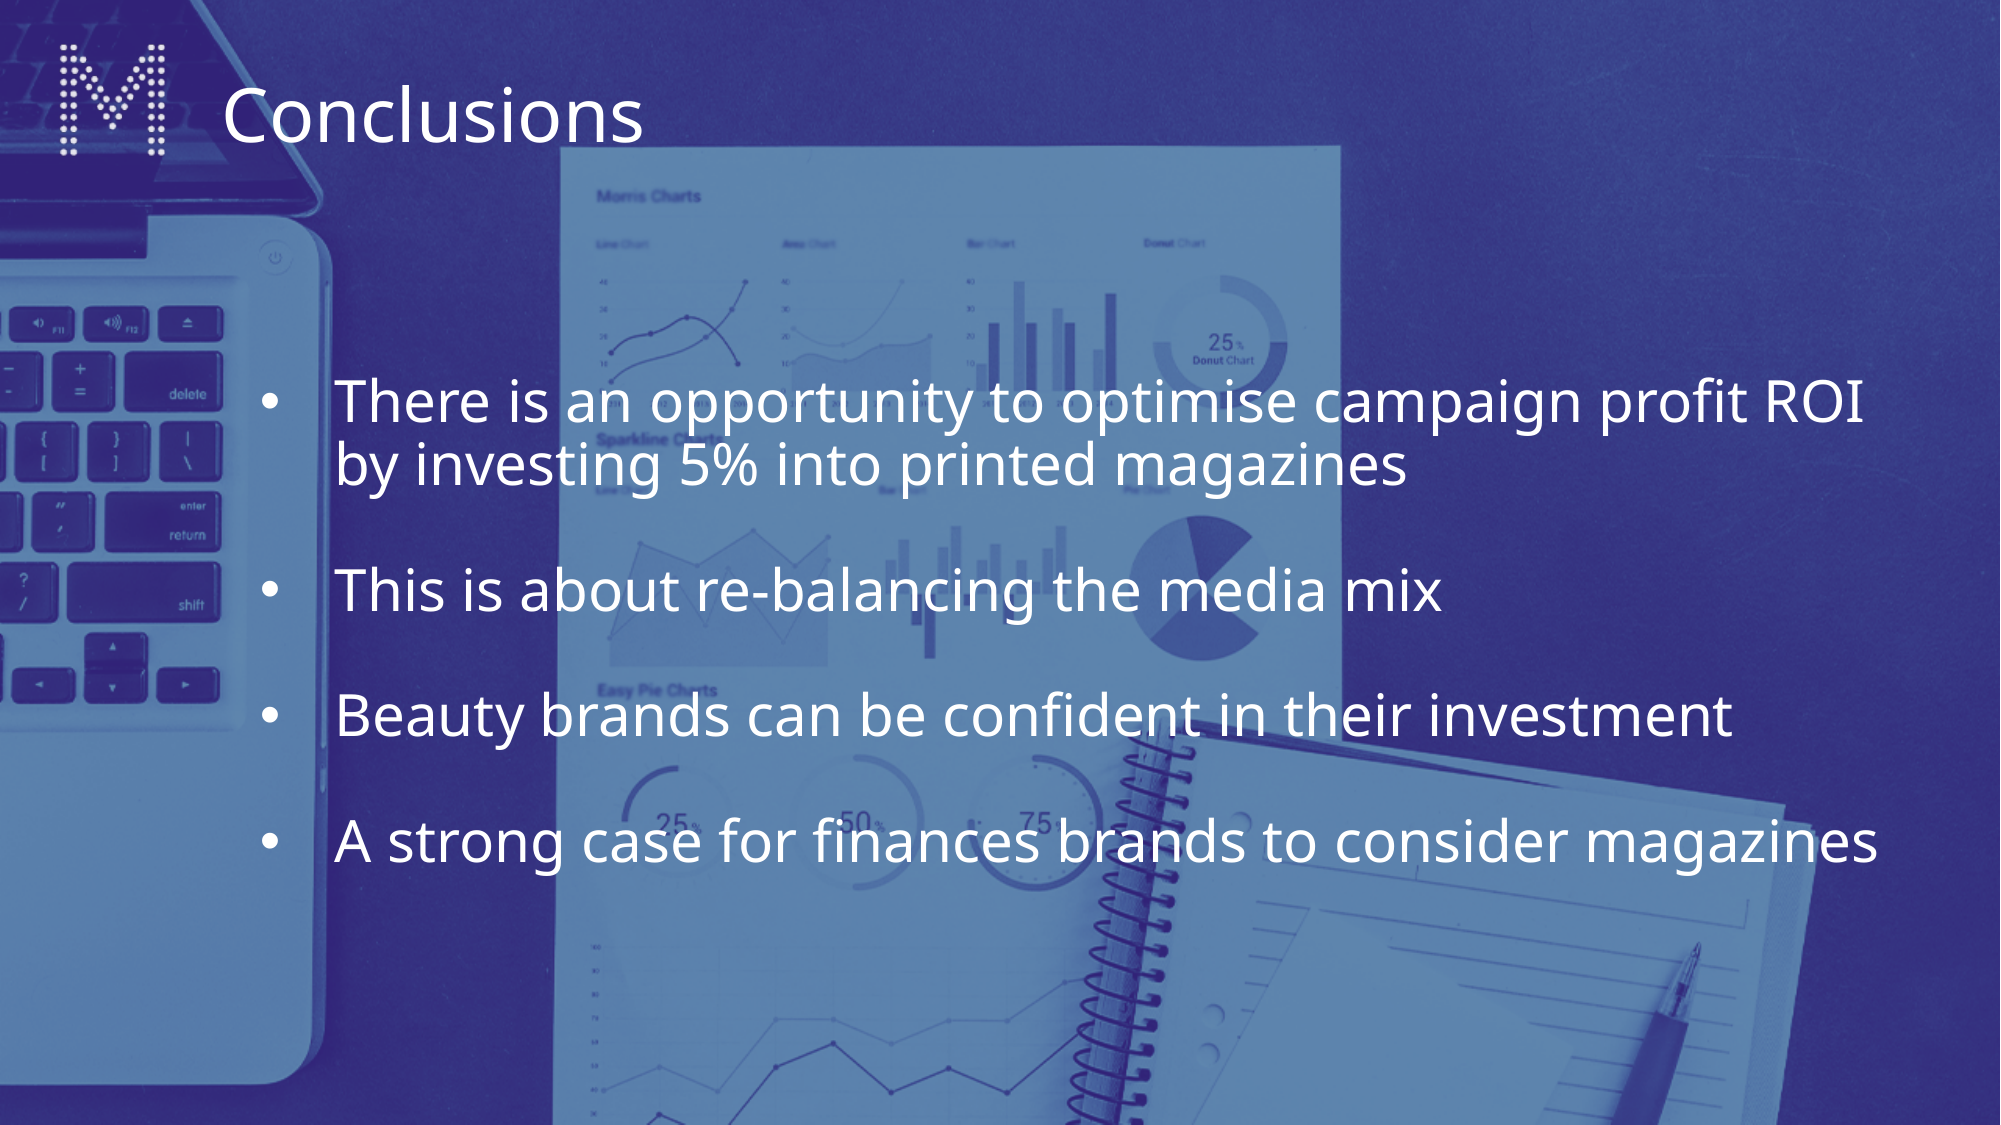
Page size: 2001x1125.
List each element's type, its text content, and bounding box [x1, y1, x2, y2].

text_box There is an opportunity to optimise campaign profit ROI by investing 5% into printed magazines This is about re-balancing the media mix Beauty brands can be confident in their investment A strong case for finances brands to consider magazines [244, 375, 1902, 928]
list Conclusions [207, 70, 1940, 149]
picture [13, 0, 207, 194]
